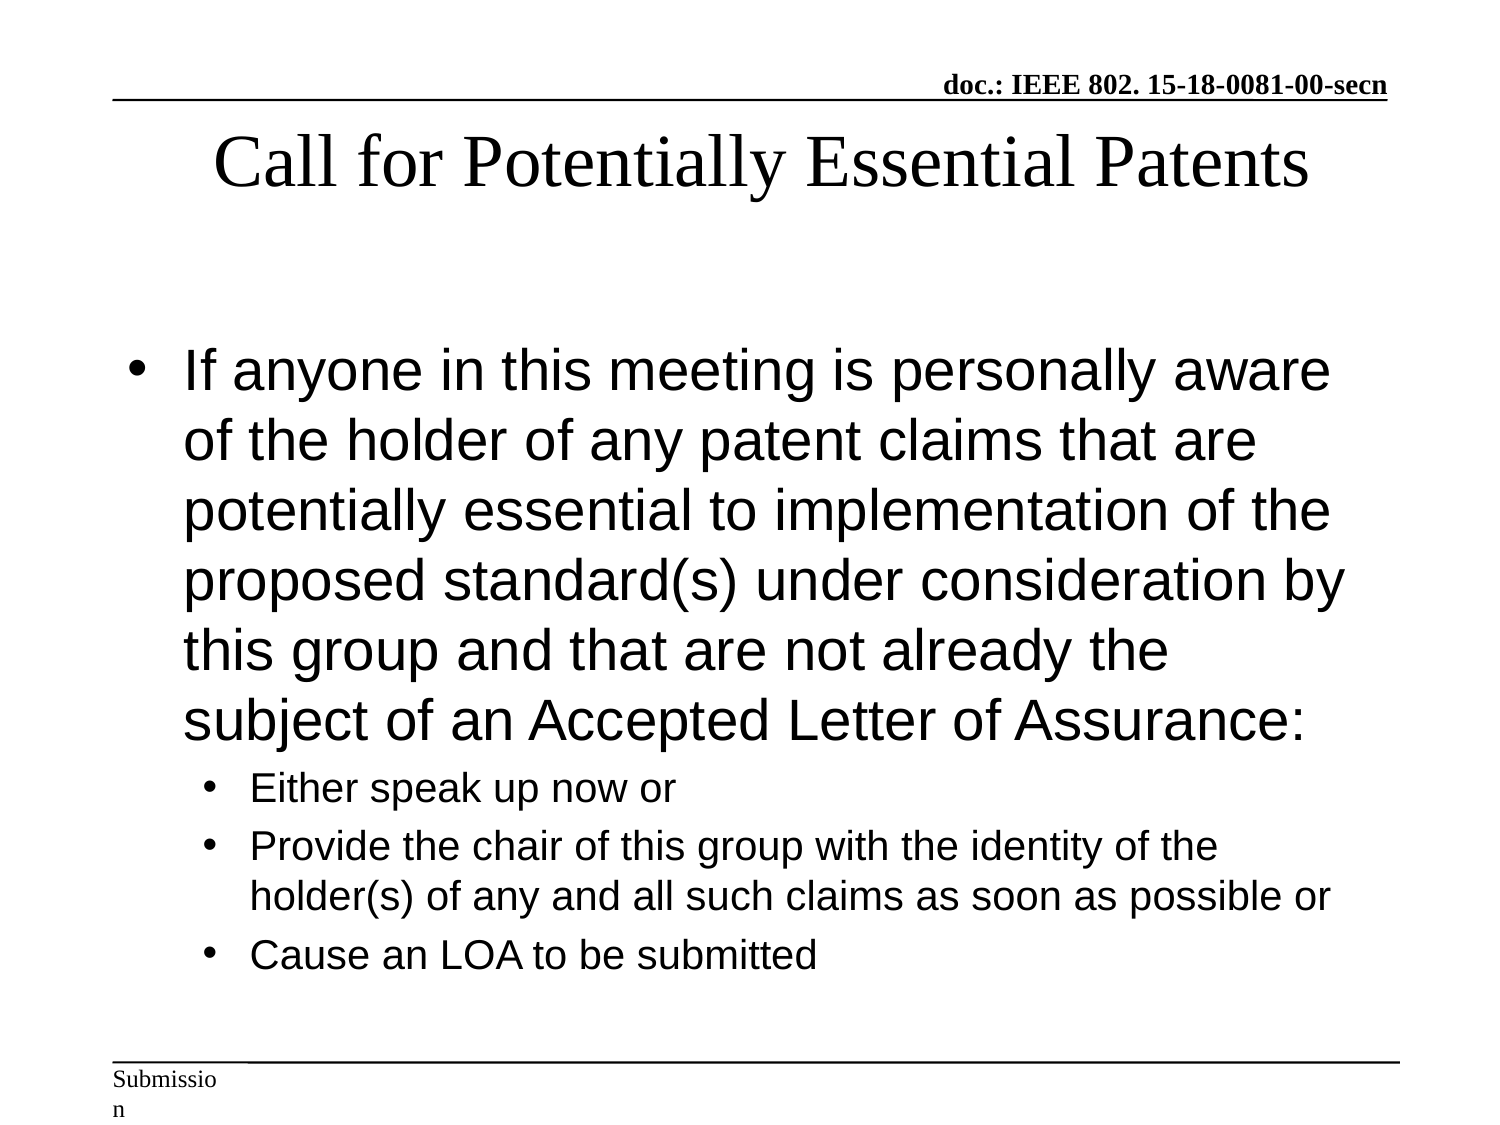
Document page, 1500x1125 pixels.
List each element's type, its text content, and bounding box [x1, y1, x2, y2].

list If anyone in this meeting is personally aware of the holder of any patent claims that are potentially essential to implementation of the proposed standard(s) under consideration by this group and that are not already the subject of an Accepted Letter of Assurance: Either speak up now or Provide the chair of this group with the identity of the holder(s) of any and all such claims as soon as possible or Cause an LOA to be submitted [112, 324, 1388, 1000]
title Call for Potentially Essential Patents [50, 62, 1475, 250]
